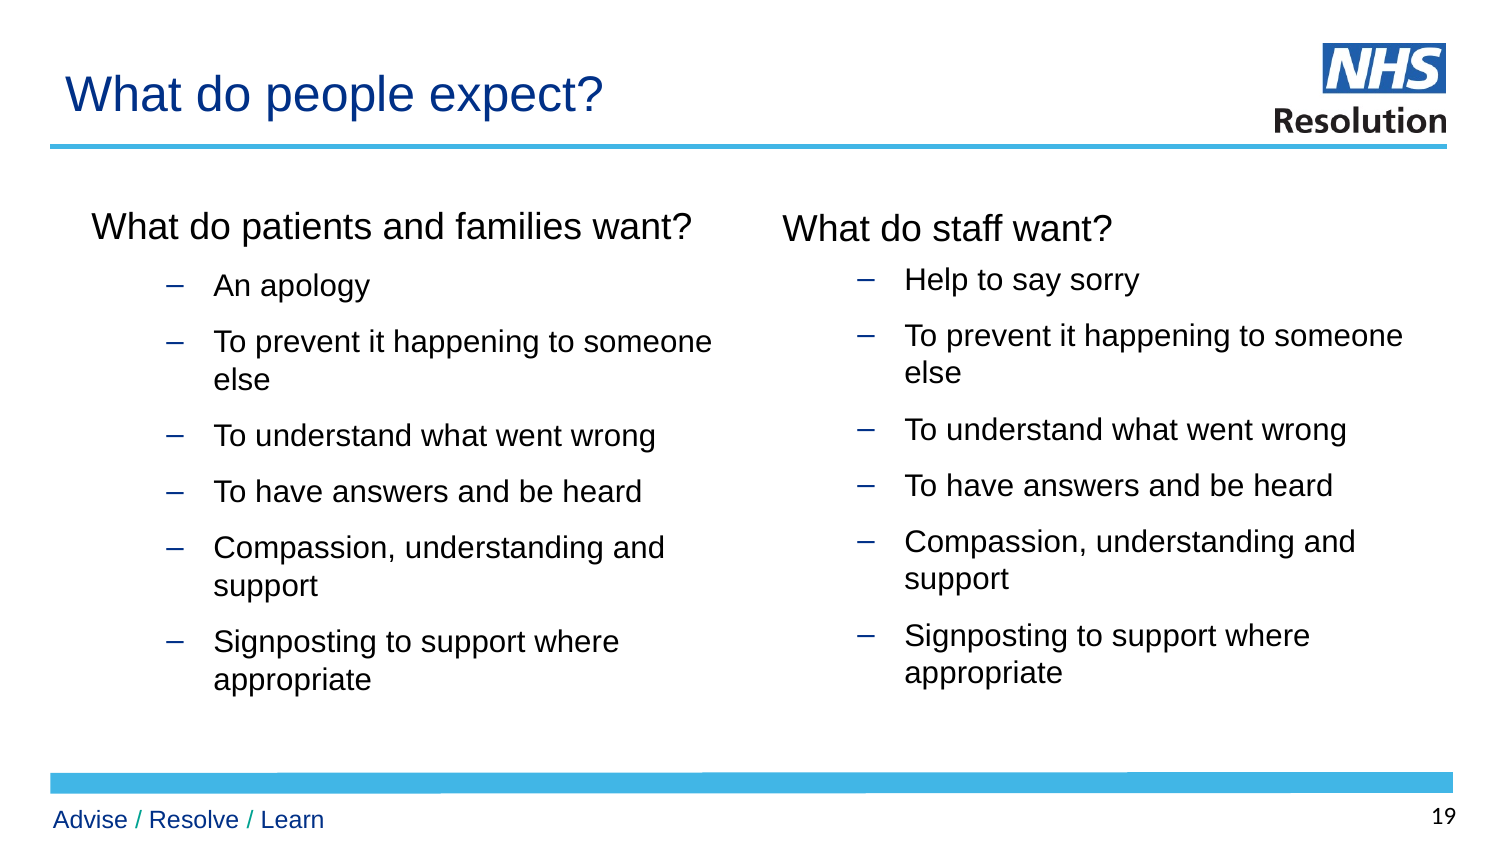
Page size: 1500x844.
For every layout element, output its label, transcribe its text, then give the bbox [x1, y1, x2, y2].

list What do patients and families want? An apology To prevent it happening to someone else To understand what went wrong To have answers and be heard Compassion, understanding and support Signposting to support where appropriate [76, 194, 761, 751]
list What do staff want? Help to say sorry To prevent it happening to someone else To understand what went wrong To have answers and be heard Compassion, understanding and support Signposting to support where appropriate [767, 196, 1452, 754]
picture [1275, 43, 1446, 133]
title What do people expect? [50, 49, 1186, 133]
